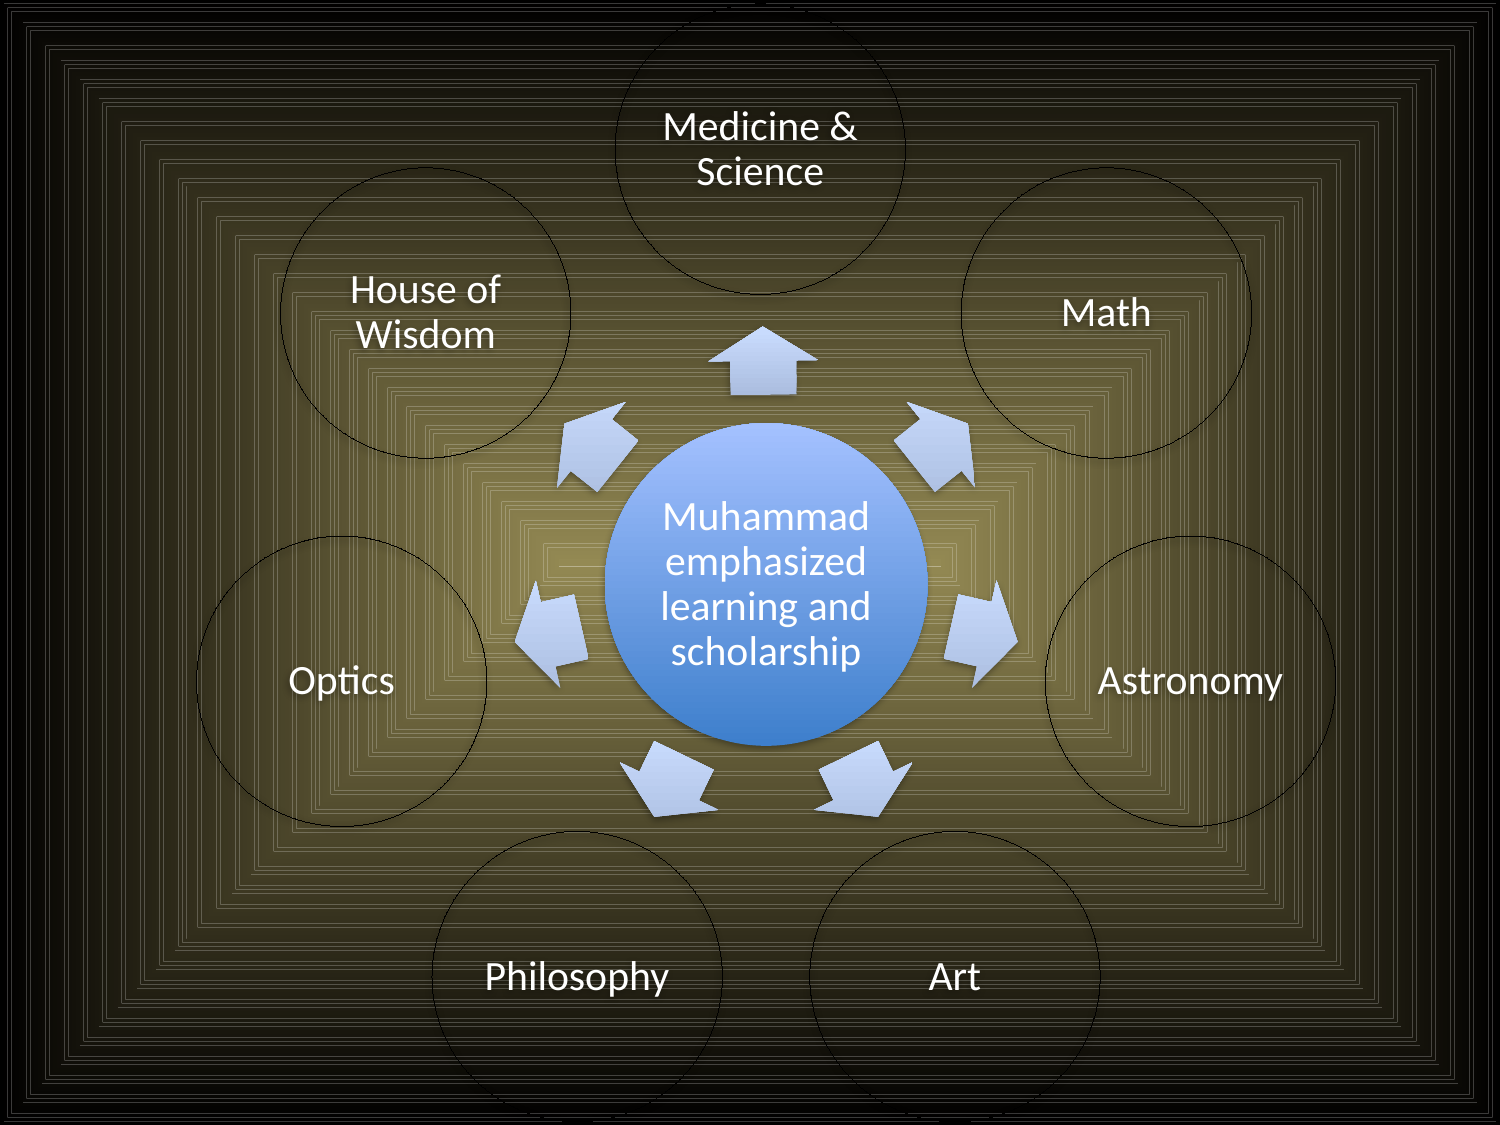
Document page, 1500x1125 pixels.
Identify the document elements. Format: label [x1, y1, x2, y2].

list [0, 3, 1500, 1123]
